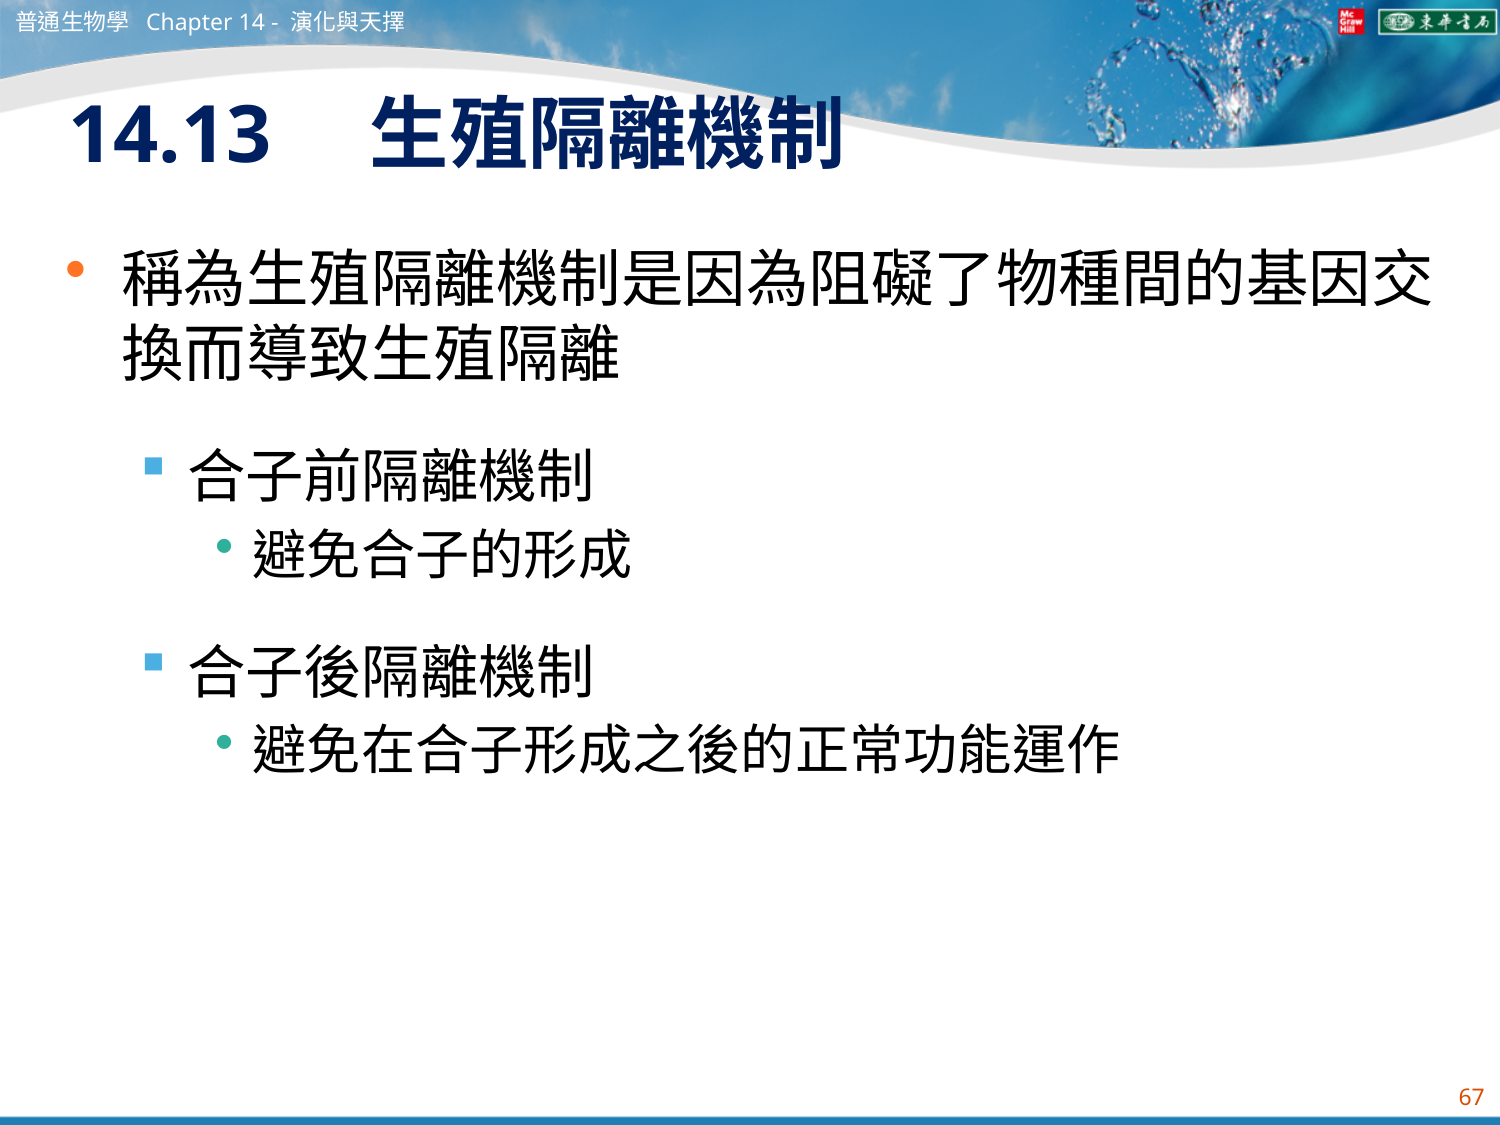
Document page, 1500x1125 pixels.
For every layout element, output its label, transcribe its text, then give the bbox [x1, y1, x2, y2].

picture [0, 0, 1500, 1125]
footer 普通生物學 Chapter 14 - 演化與天擇 [0, 0, 476, 41]
slide_number 67 [1411, 1074, 1500, 1123]
list 稱為生殖隔離機制是因為阻礙了物種間的基因交換而導致生殖隔離 合子前隔離機制 避免合子的形成 合子後隔離機制 避免在合子形成之後的正常功能運作 [50, 231, 1451, 1083]
title 14.13 生殖隔離機制 [53, 54, 1447, 209]
